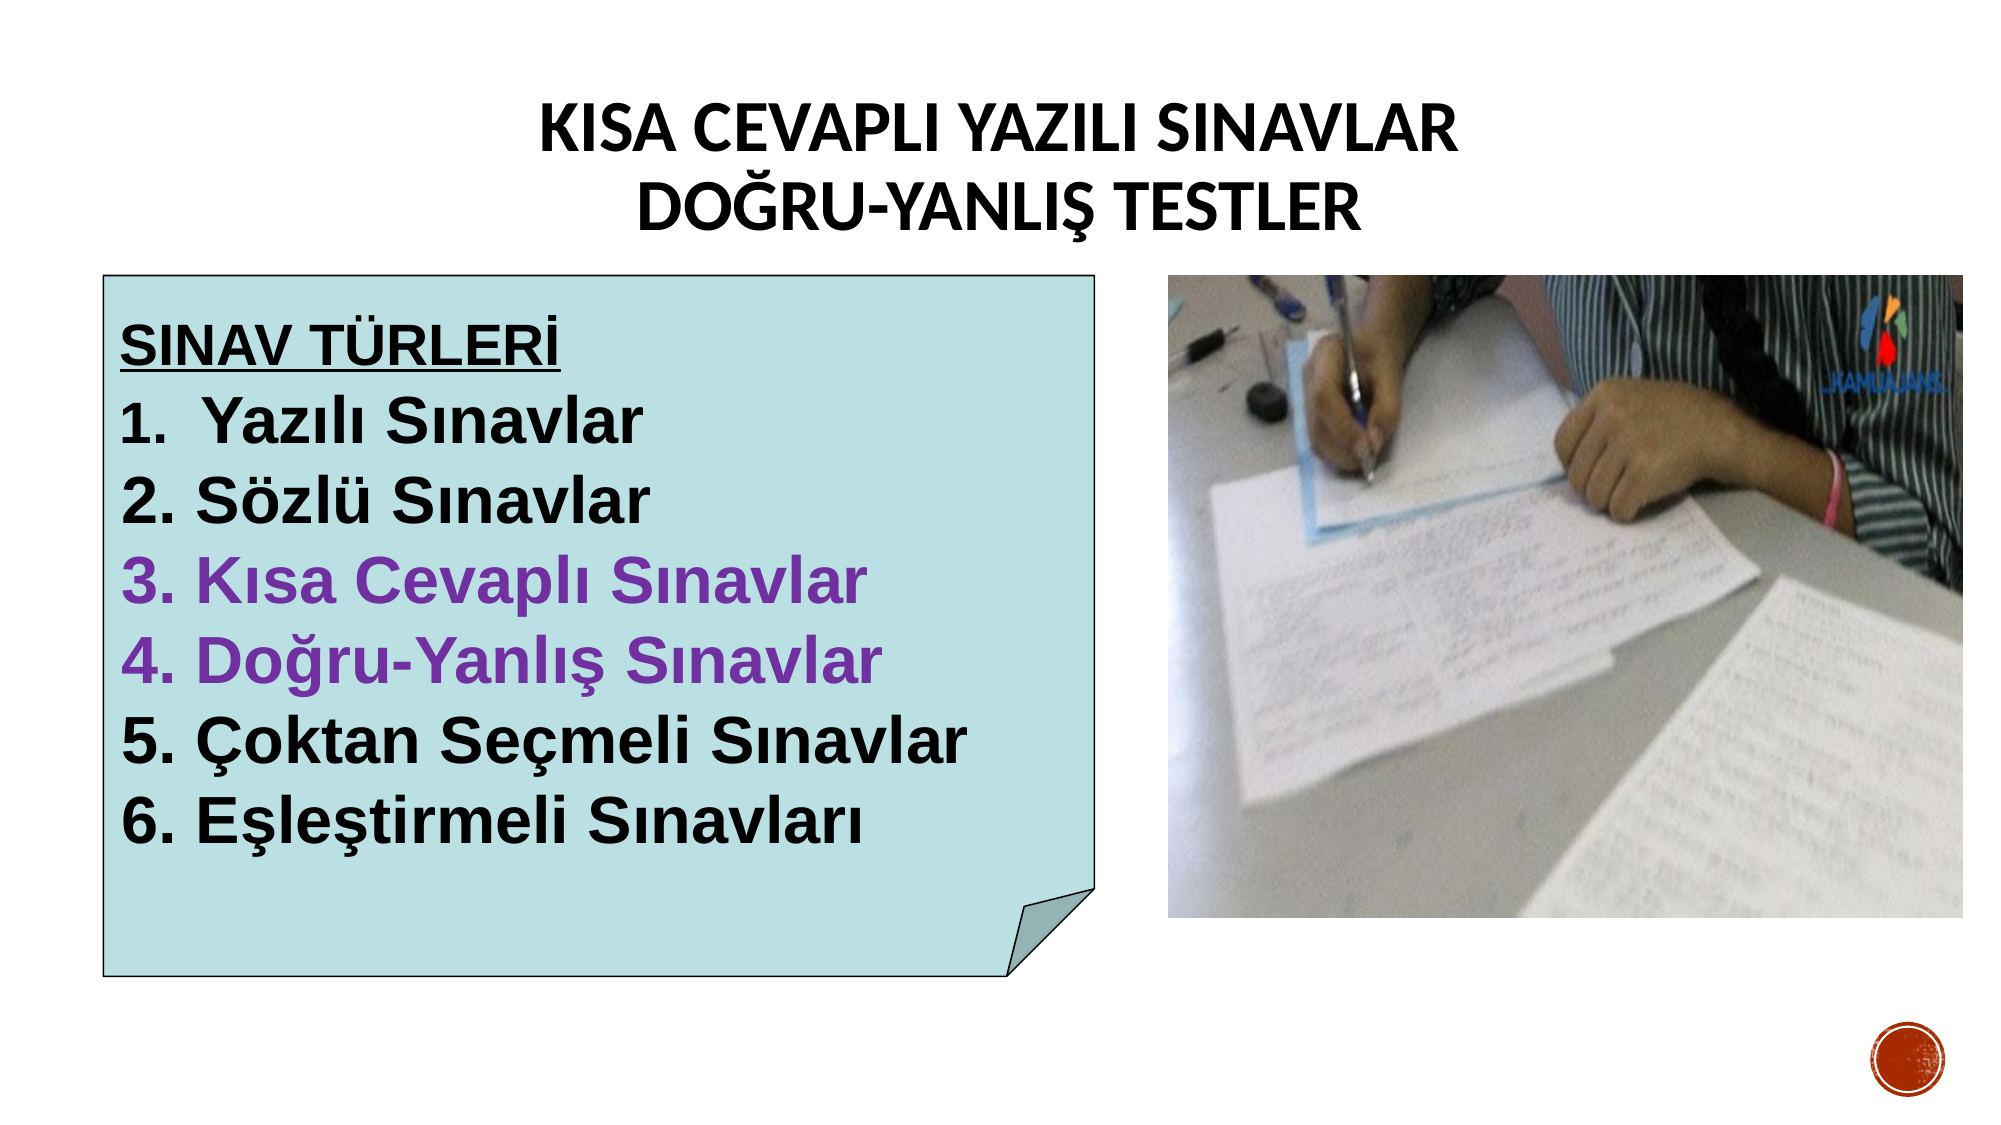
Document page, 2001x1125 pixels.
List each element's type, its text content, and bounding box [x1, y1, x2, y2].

picture [1168, 275, 1963, 918]
text_box SINAV TÜRLERİ 1. Yazılı Sınavlar 2. Sözlü Sınavlar 3. Kısa Cevaplı Sınavlar 4. Doğru-Yanlış Sınavlar 5. Çoktan Seçmeli Sınavlar 6. Eşleştirmeli Sınavları [103, 275, 1095, 977]
title KISA CEVAPLI YAZILI SINAVLAR DOĞRU-YANLIŞ TESTLER [175, 79, 1826, 344]
